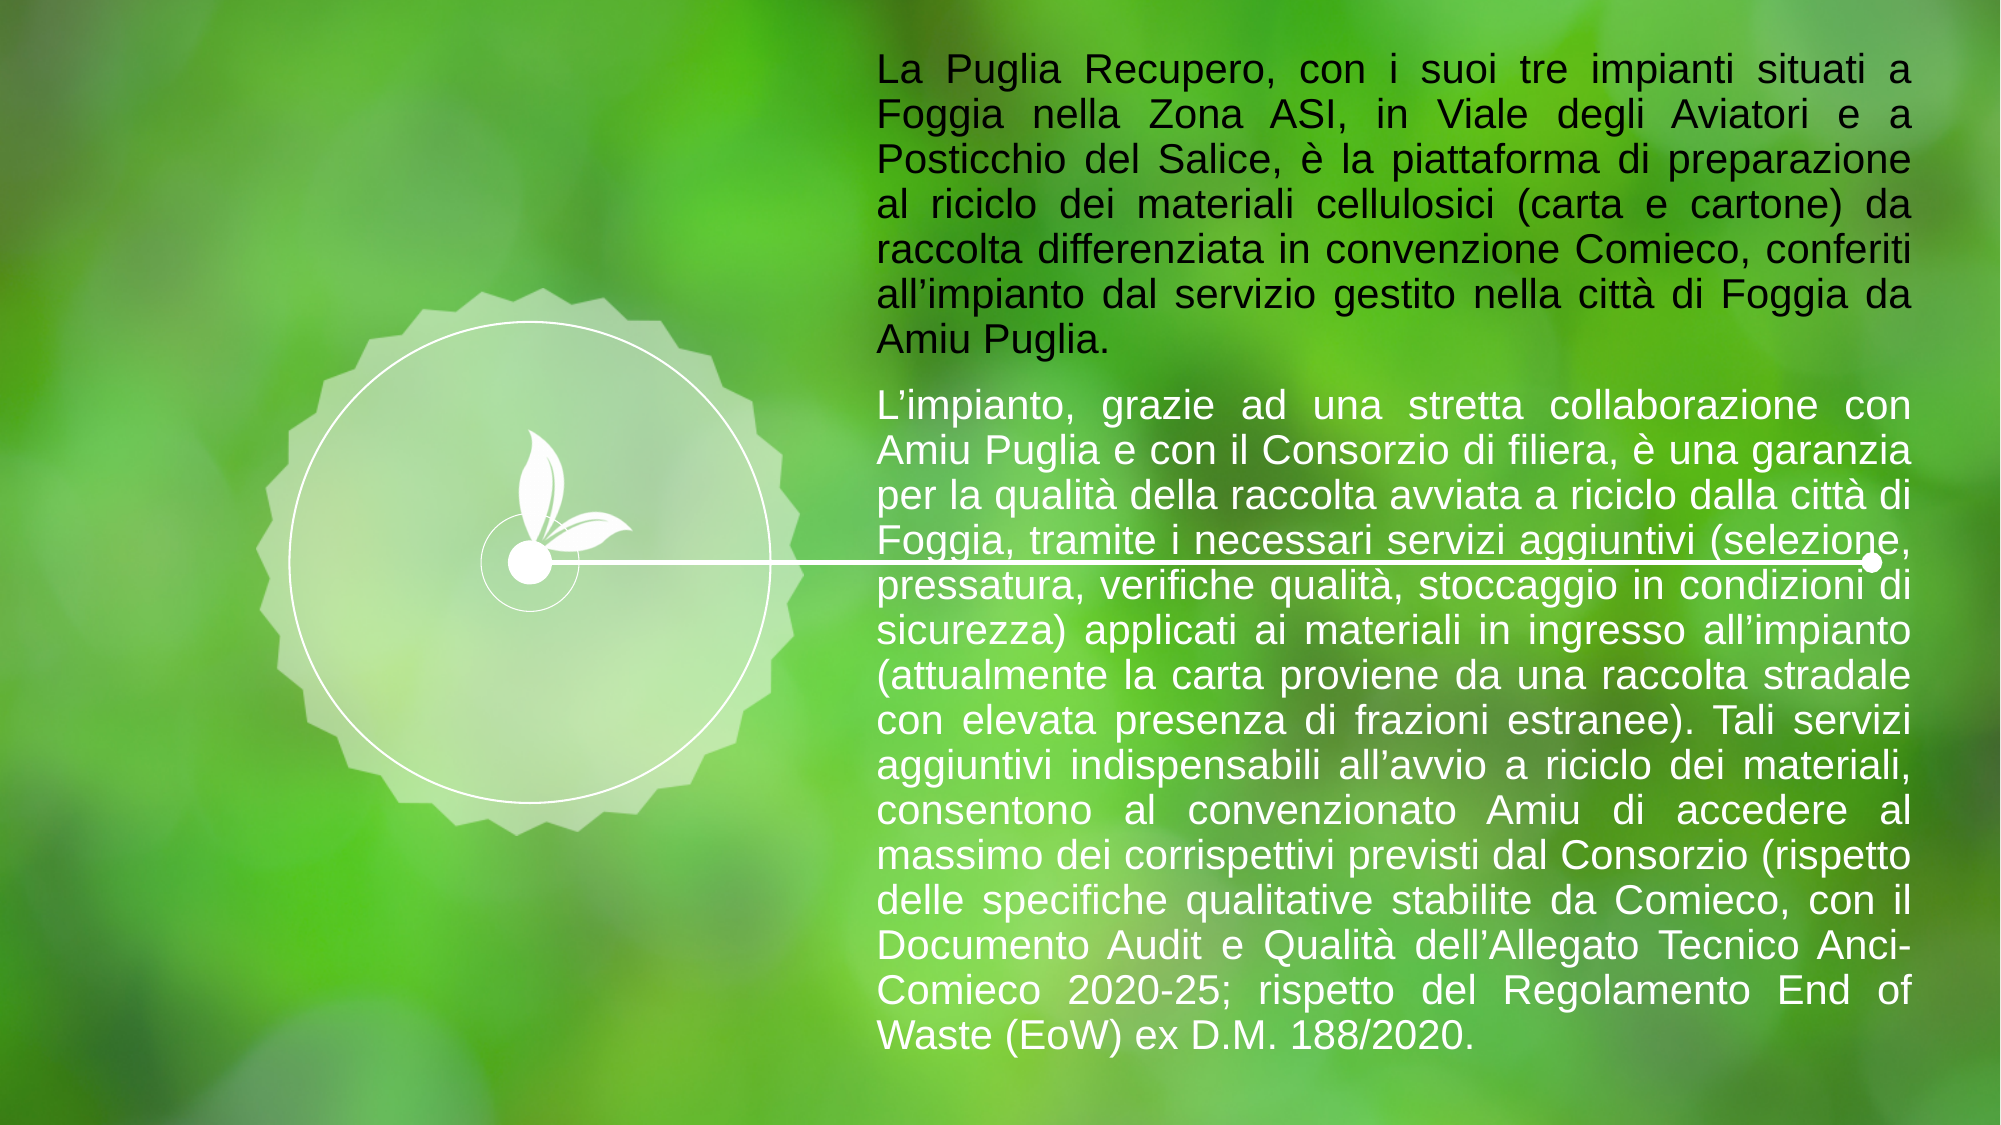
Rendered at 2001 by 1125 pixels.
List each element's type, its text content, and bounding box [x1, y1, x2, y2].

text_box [256, 288, 804, 837]
list La Puglia Recupero, con i suoi tre impianti situati a Foggia nella Zona ASI, in Viale degli Aviatori e a Posticchio del Salice, è la piattaforma di preparazione al riciclo dei materiali cellulosici (carta e cartone) da raccolta differenziata in convenzione Comieco, conferiti all’impianto dal servizio gestito nella città di Foggia da Amiu Puglia. L’impianto, grazie ad una stretta collaborazione con Amiu Puglia e con il Consorzio di filiera, è una garanzia per la qualità della raccolta avviata a riciclo dalla città di Foggia, tramite i necessari servizi aggiuntivi (selezione, pressatura, verifiche qualità, stoccaggio in condizioni di sicurezza) applicati ai materiali in ingresso all’impianto (attualmente la carta proviene da una raccolta stradale con elevata presenza di frazioni estranee). Tali servizi aggiuntivi indispensabili all’avvio a riciclo dei materiali, consentono al convenzionato Amiu di accedere al massimo dei corrispettivi previsti dal Consorzio (rispetto delle specifiche qualitative stabilite da Comieco, con il Documento Audit e Qualità dell’Allegato Tecnico Anci-Comieco 2020-25; rispetto del Regolamento End of Waste (EoW) ex D.M. 188/2020. [861, 168, 1928, 1069]
picture [0, 0, 2001, 1125]
